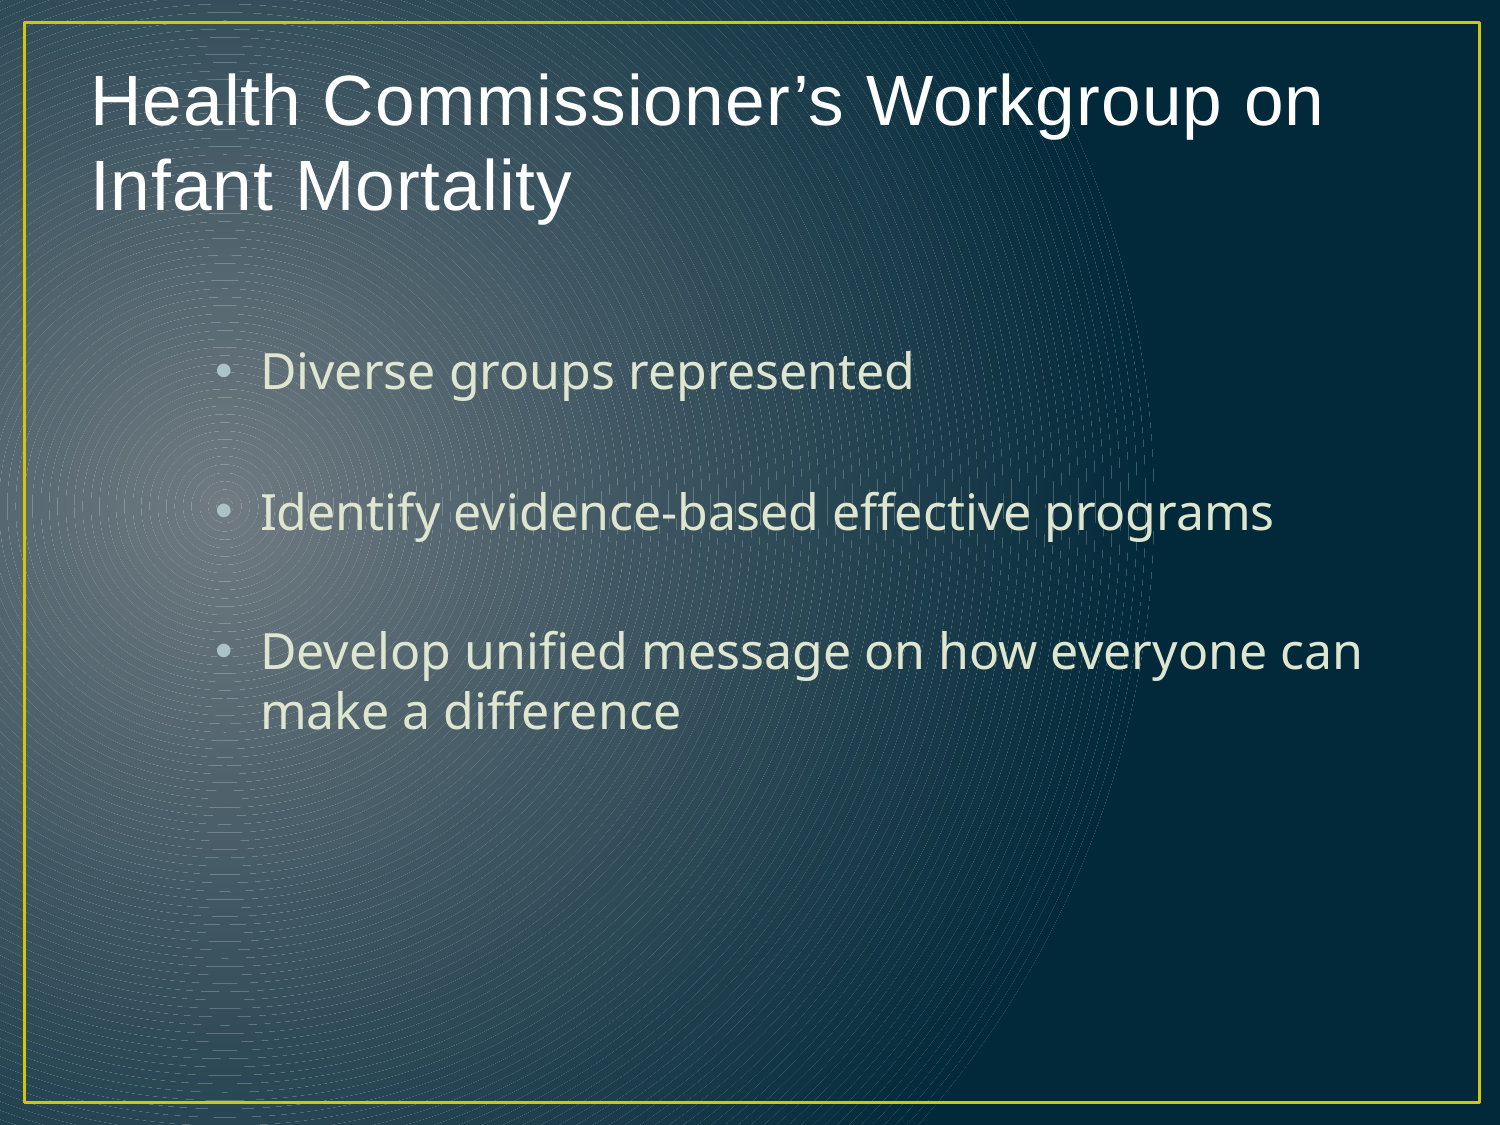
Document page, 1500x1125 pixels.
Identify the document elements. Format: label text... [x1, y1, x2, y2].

title Health Commissioner’s Workgroup on Infant Mortality [75, 45, 1425, 233]
list Diverse groups represented Identify evidence-based effective programs Develop unified message on how everyone can make a difference [200, 262, 1425, 1005]
